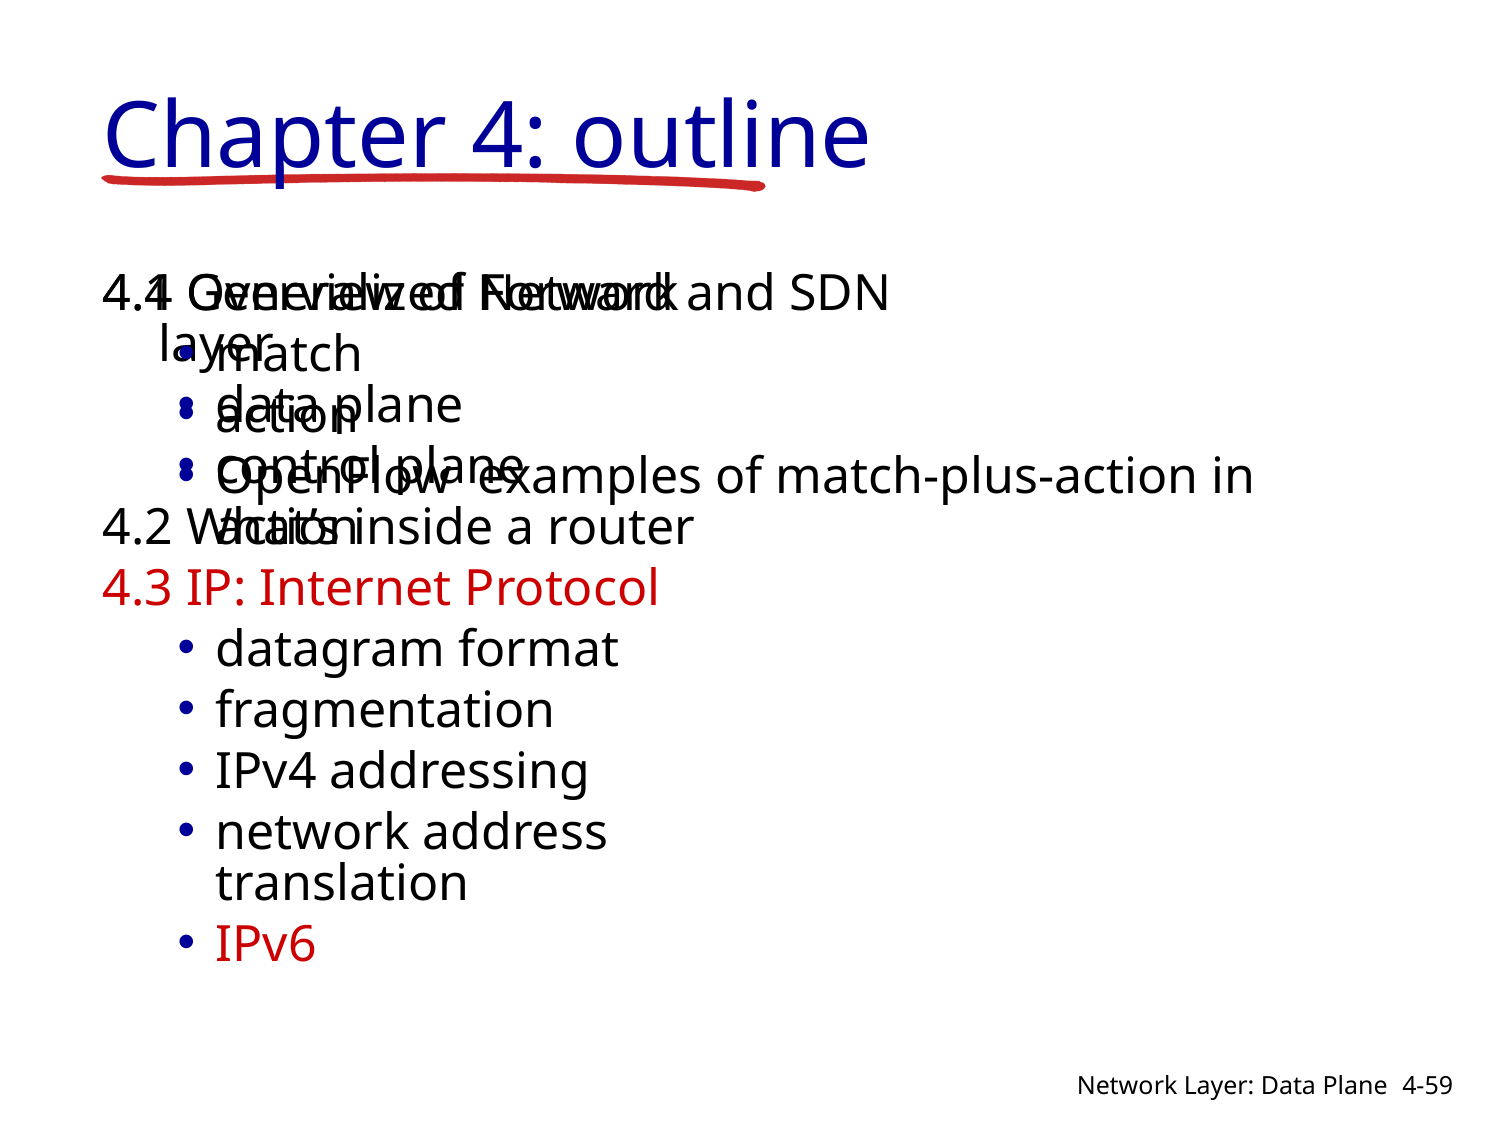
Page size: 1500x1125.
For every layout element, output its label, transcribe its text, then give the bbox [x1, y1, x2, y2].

picture [98, 167, 774, 197]
list 4.4 Generalized Forward and SDN match action OpenFlow examples of match-plus-action in action [87, 262, 1363, 1025]
text_box Chapter 4: outline [87, 37, 1363, 225]
footer Network Layer: Data Plane [1045, 1062, 1404, 1102]
slide_number 4-59 [1386, 1061, 1480, 1108]
